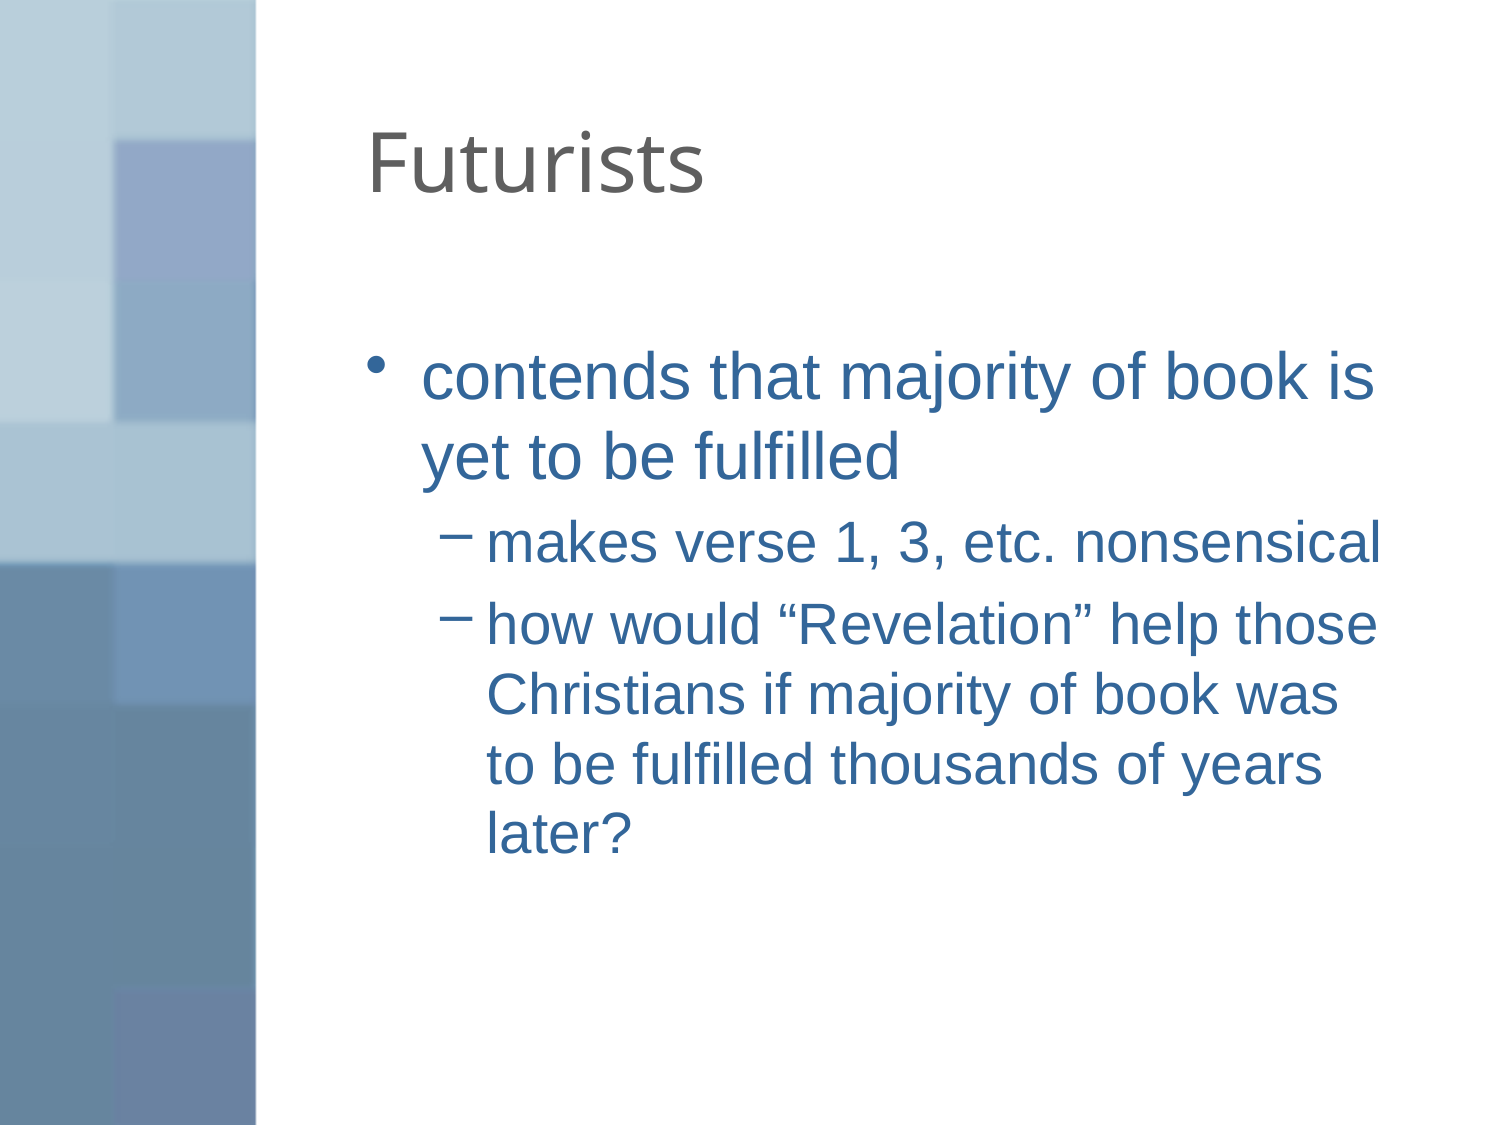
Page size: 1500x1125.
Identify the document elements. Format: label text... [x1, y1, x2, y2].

picture [0, 0, 1500, 1125]
title Futurists [350, 50, 1400, 288]
list contends that majority of book is yet to be fulfilled makes verse 1, 3, etc. nonsensical how would “Revelation” help those Christians if majority of book was to be fulfilled thousands of years later? [350, 324, 1400, 988]
